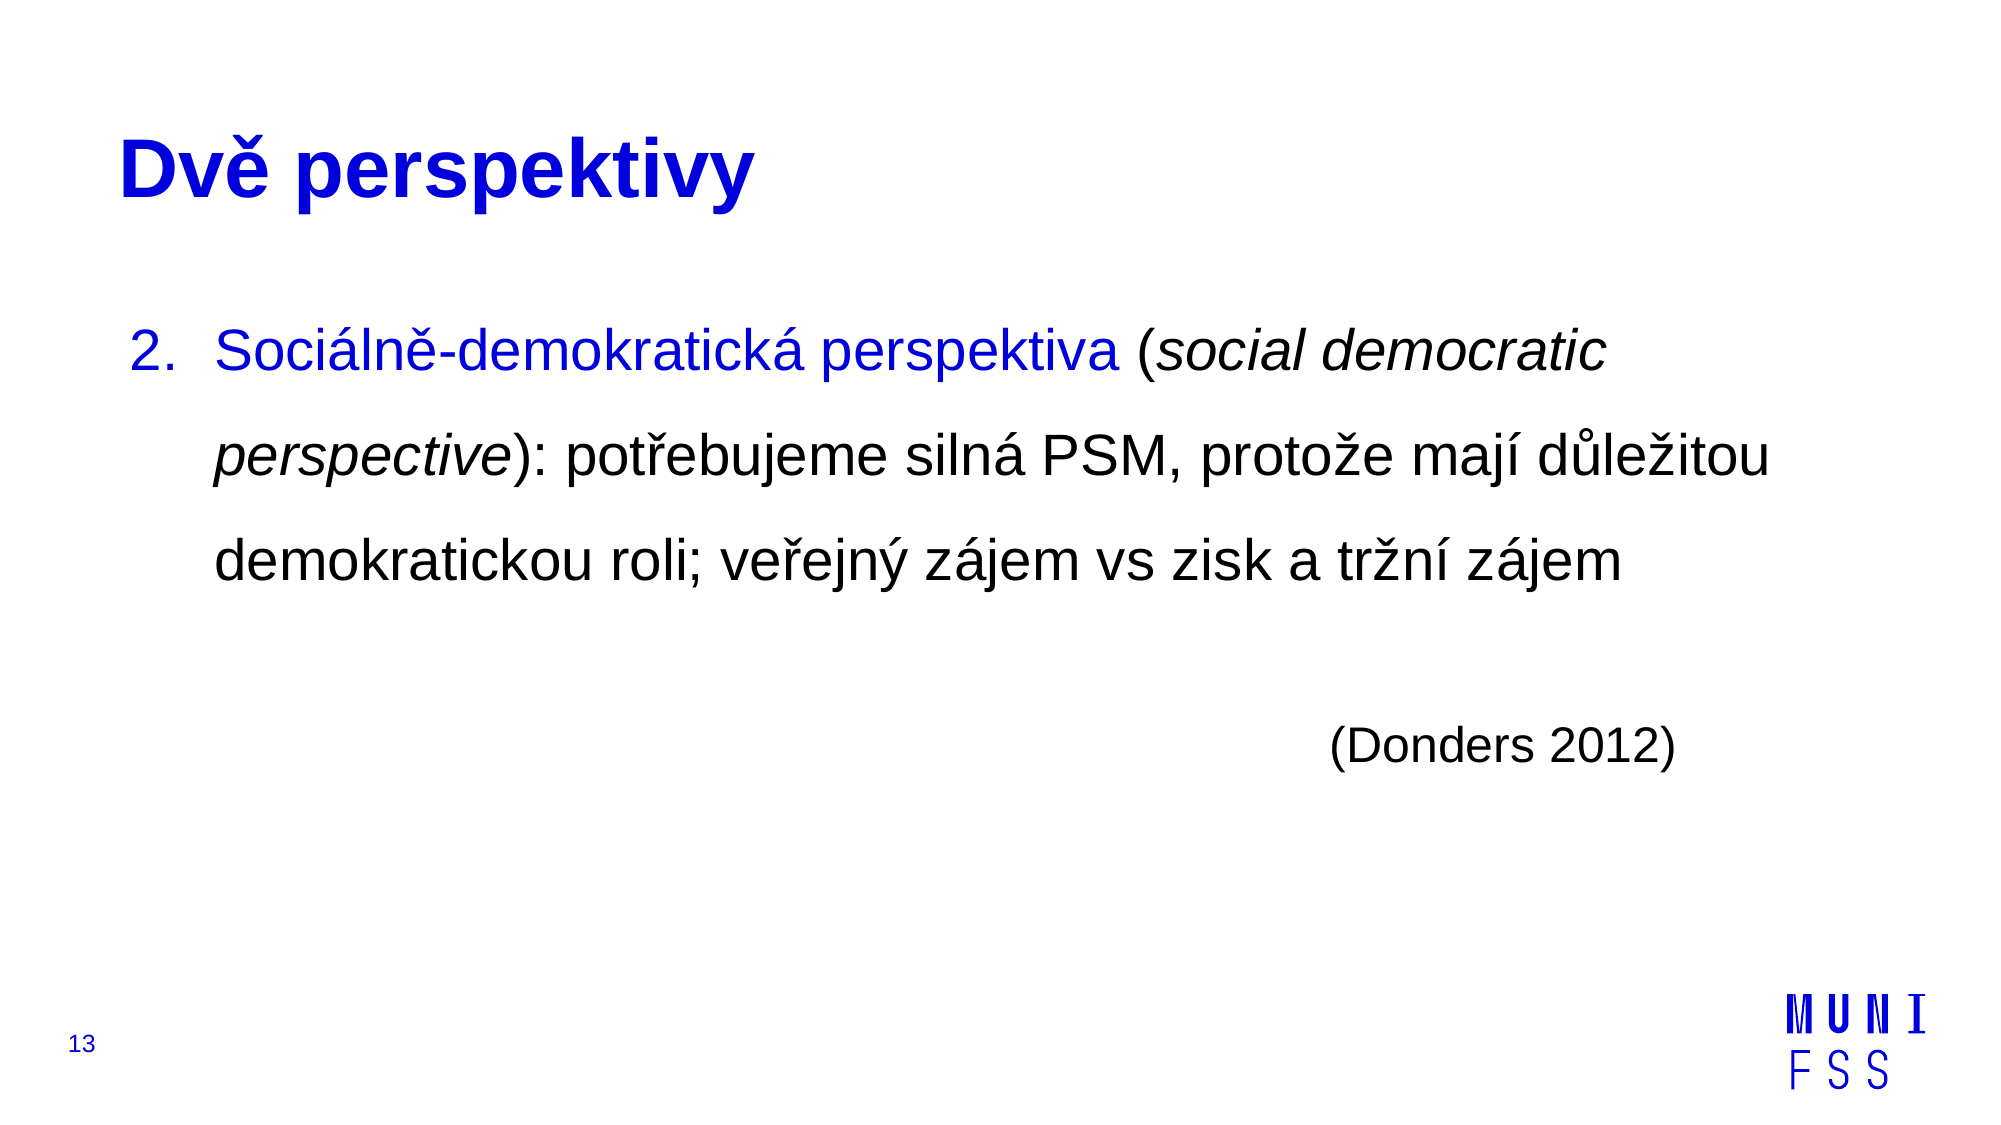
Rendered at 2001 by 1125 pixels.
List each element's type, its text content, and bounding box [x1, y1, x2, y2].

slide_number 13 [67, 1021, 110, 1063]
title Dvě perspektivy [118, 131, 1883, 206]
list Sociálně-demokratická perspektiva (social democratic perspective): potřebujeme silná PSM, protože mají důležitou demokratickou roli; veřejný zájem vs zisk a tržní zájem (Donders 2012) [118, 277, 1883, 957]
